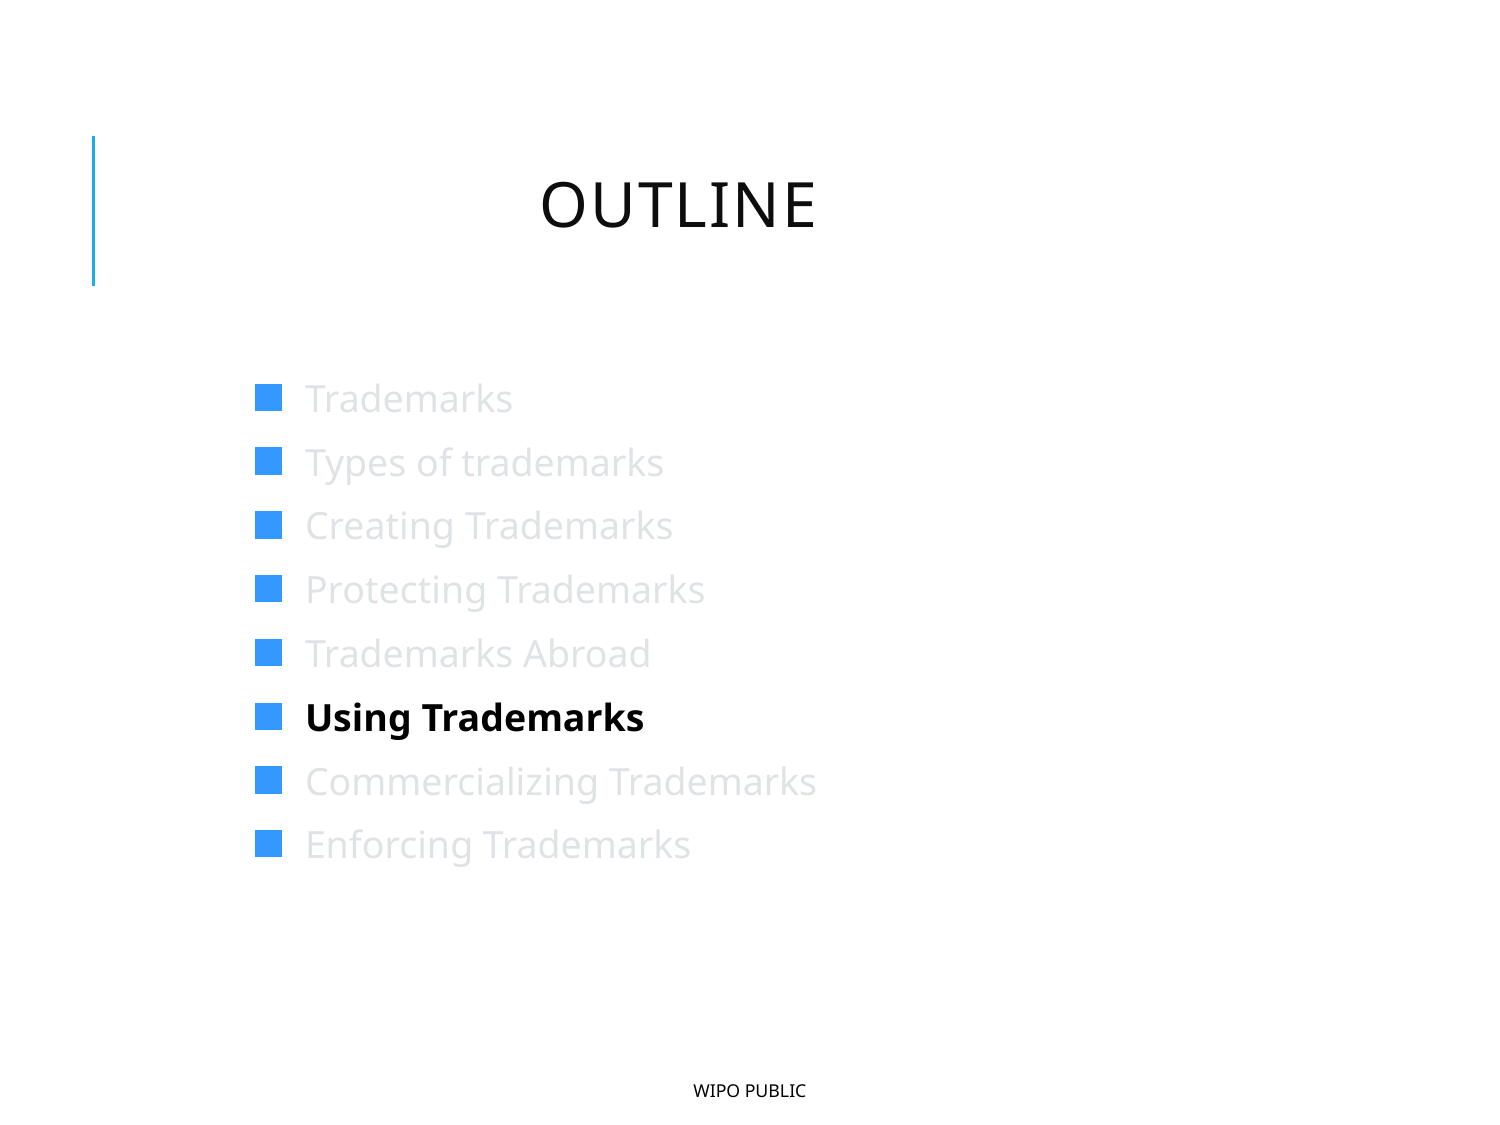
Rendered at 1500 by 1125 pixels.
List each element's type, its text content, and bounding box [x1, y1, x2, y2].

picture [255, 703, 282, 730]
picture [255, 511, 282, 539]
picture [255, 766, 282, 794]
title Outline [123, 157, 1235, 262]
picture [255, 384, 282, 411]
picture [255, 447, 282, 475]
picture [255, 830, 282, 857]
text_box Trademarks Types of trademarks Creating Trademarks Protecting Trademarks Trademarks Abroad Using Trademarks Commercializing Trademarks Enforcing Trademarks [243, 369, 1257, 879]
picture [255, 639, 282, 666]
picture [255, 575, 282, 602]
